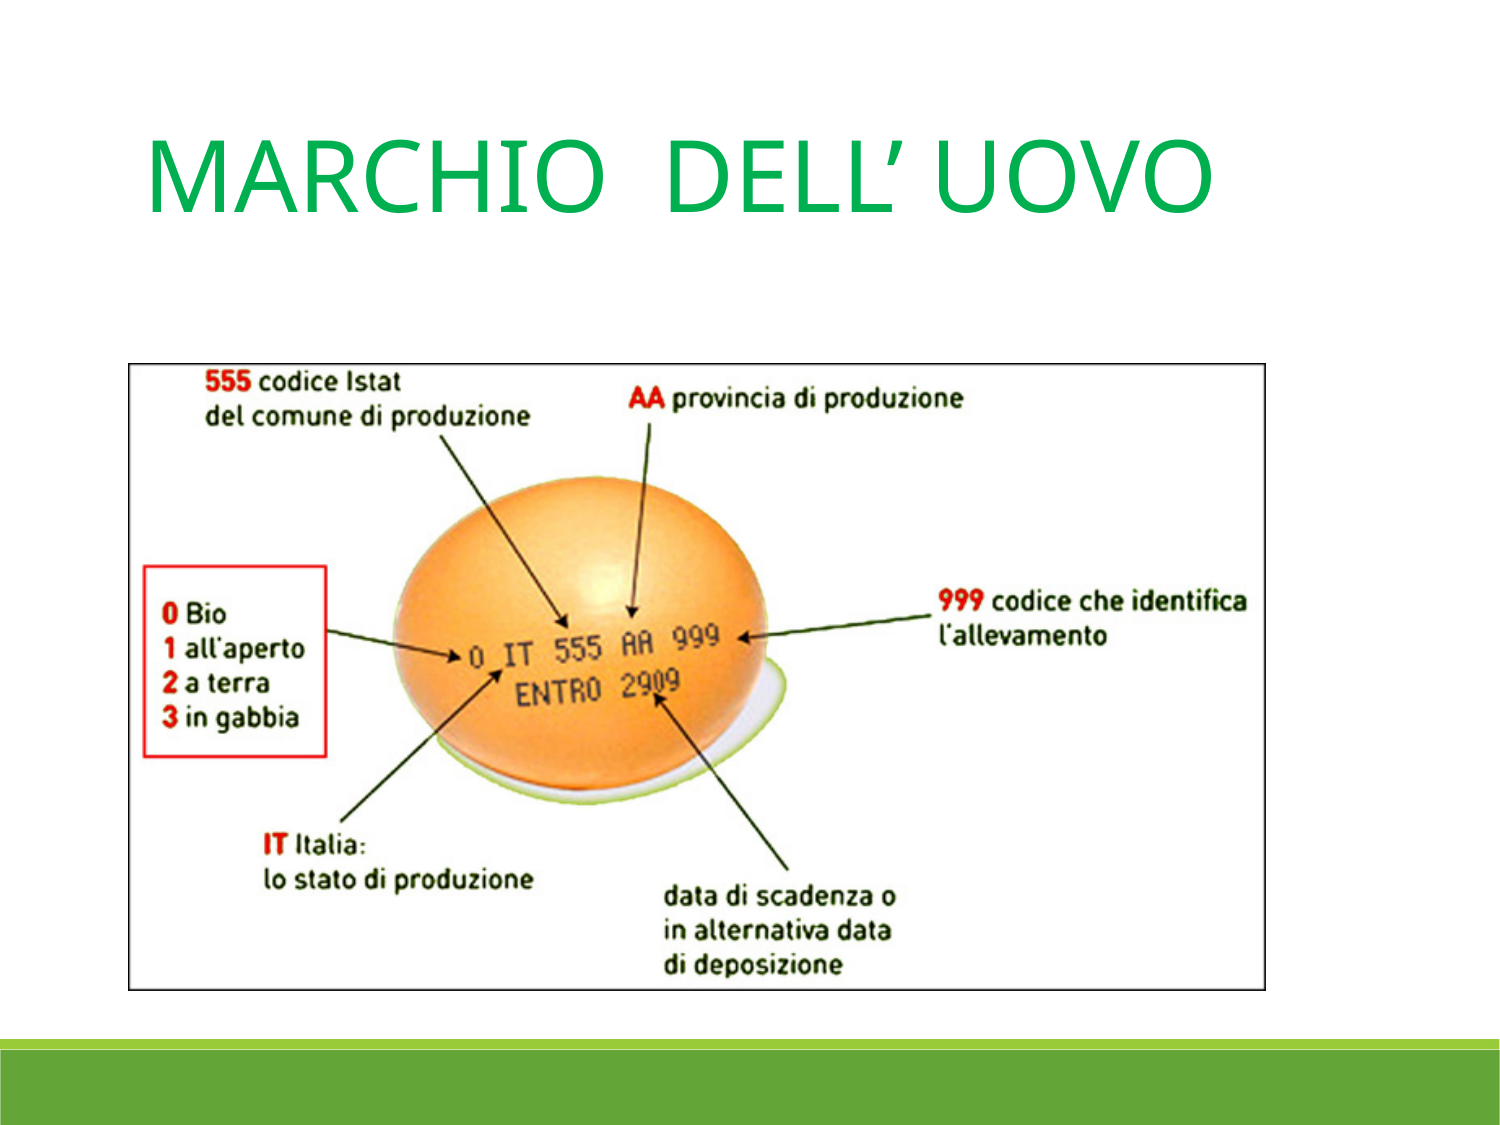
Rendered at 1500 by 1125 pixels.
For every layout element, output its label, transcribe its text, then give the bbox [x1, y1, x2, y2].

picture [128, 362, 1266, 991]
title MARCHIO DELL’ UOVO [128, 0, 1405, 242]
